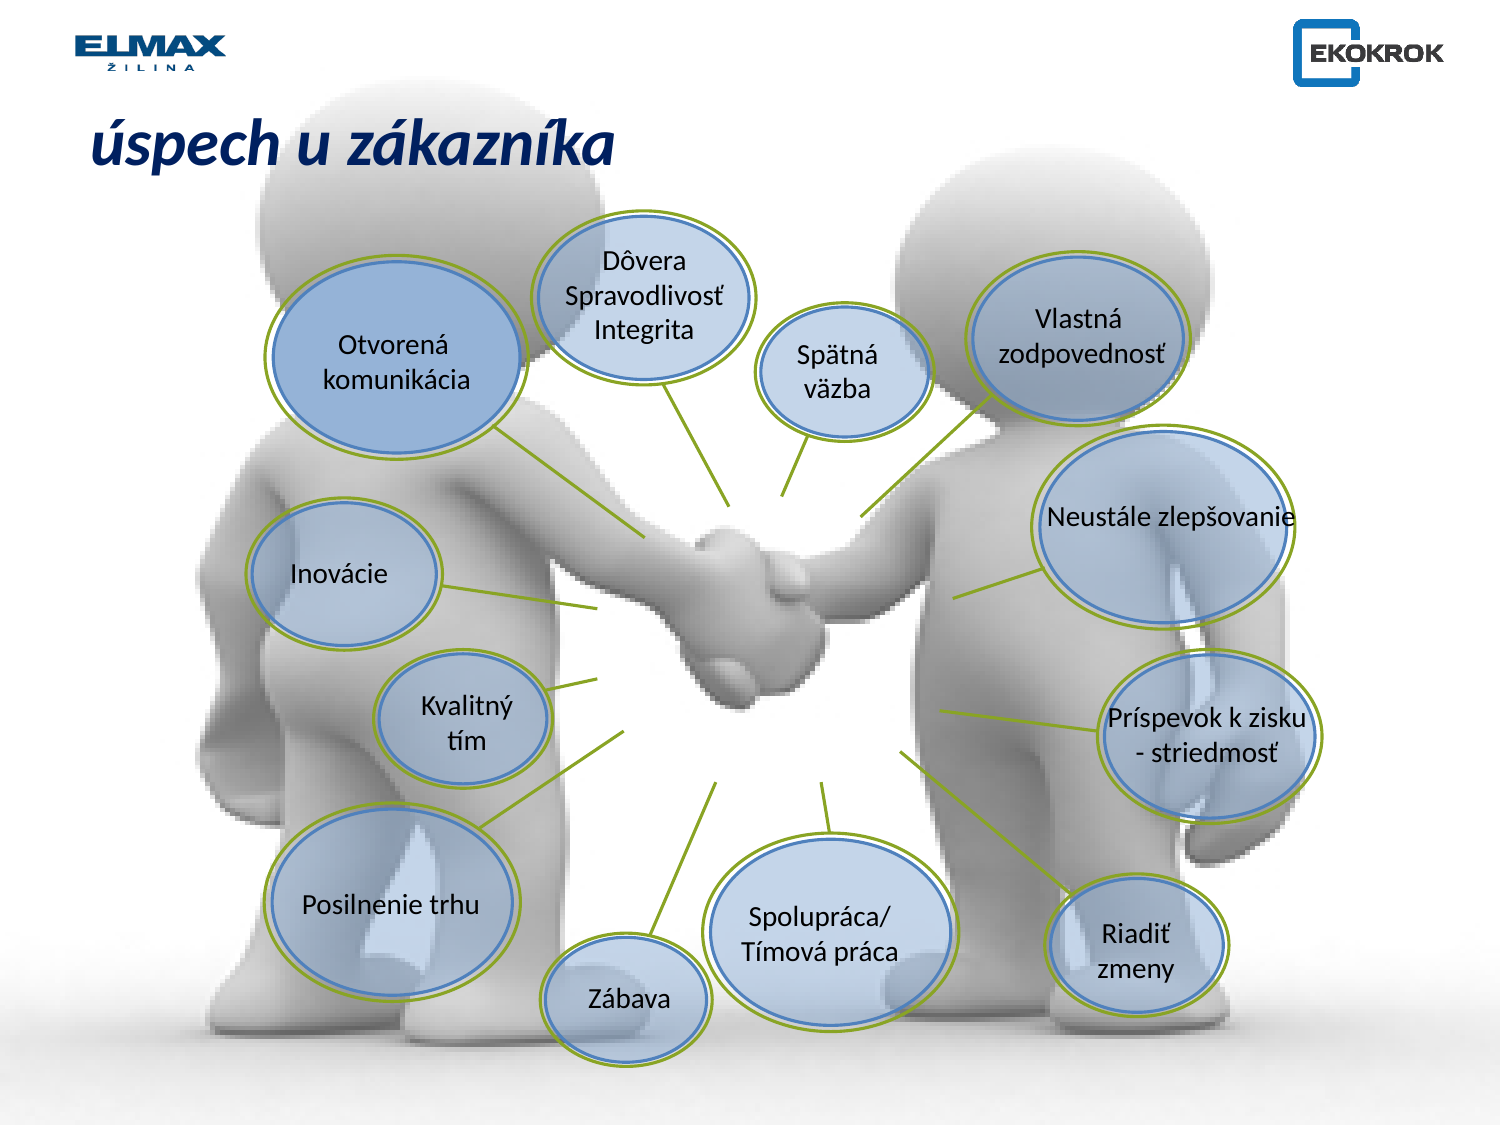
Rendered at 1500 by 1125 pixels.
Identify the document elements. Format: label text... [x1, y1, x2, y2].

picture [0, 0, 1500, 1125]
title úspech u zákazníka [75, 45, 1425, 233]
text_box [245, 210, 1325, 1067]
